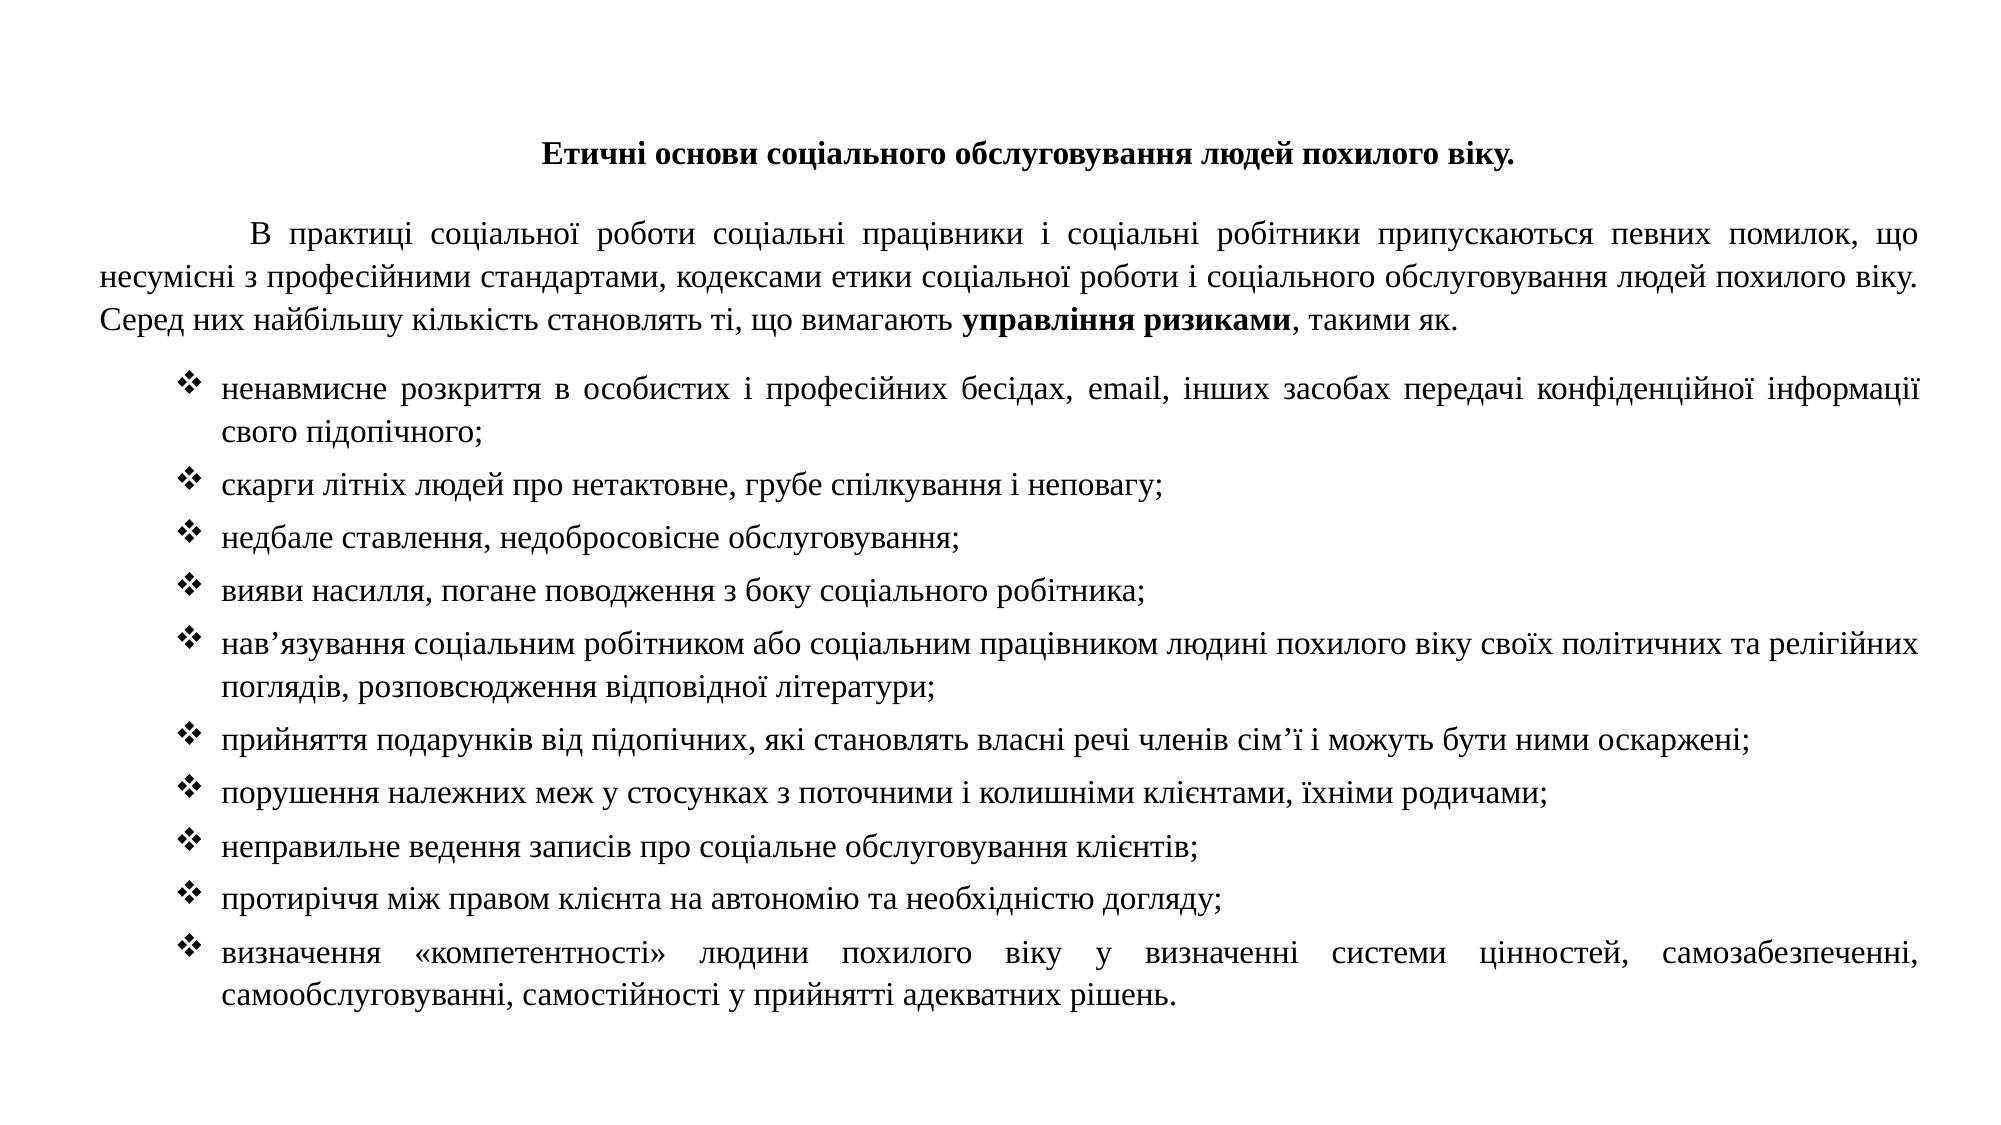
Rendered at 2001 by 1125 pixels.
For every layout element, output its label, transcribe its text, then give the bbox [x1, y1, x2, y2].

list Етичні основи соціального обслуговування людей похилого віку. В практиці соціальної роботи соціальні працівники і соціальні робітники припускаються певних помилок, що несумісні з професійними стандартами, кодексами етики соціальної роботи і соціального обслуговування людей похилого віку. Серед них найбільшу кількість становлять ті, що вимагають управління ризиками, такими як. ненавмисне розкриття в особистих і професійних бесідах, email, інших засобах передачі конфіденційної інформації свого підопічного; скарги літніх людей про нетактовне, грубе спілкування і неповагу; недбале ставлення, недобросовісне обслуговування; вияви насилля, погане поводження з боку соціального робітника; нав’язування соціальним робітником або соціальним працівником людині похилого віку своїх політичних та релігійних поглядів, розповсюдження відповідної літератури; прийняття подарунків від підопічних, які становлять власні речі членів сім’ї і можуть бути ними оскаржені; порушення належних меж у стосунках з поточними і колишніми клієнтами, їхніми родичами; неправильне ведення записів про соціальне обслуговування клієнтів; протиріччя між правом клієнта на автономію та необхідністю догляду; визначення «компетентності» людини похилого віку у визначенні системи цінностей, самозабезпеченні, самообслуговуванні, самостійності у прийнятті адекватних рішень. [84, 43, 1937, 1097]
